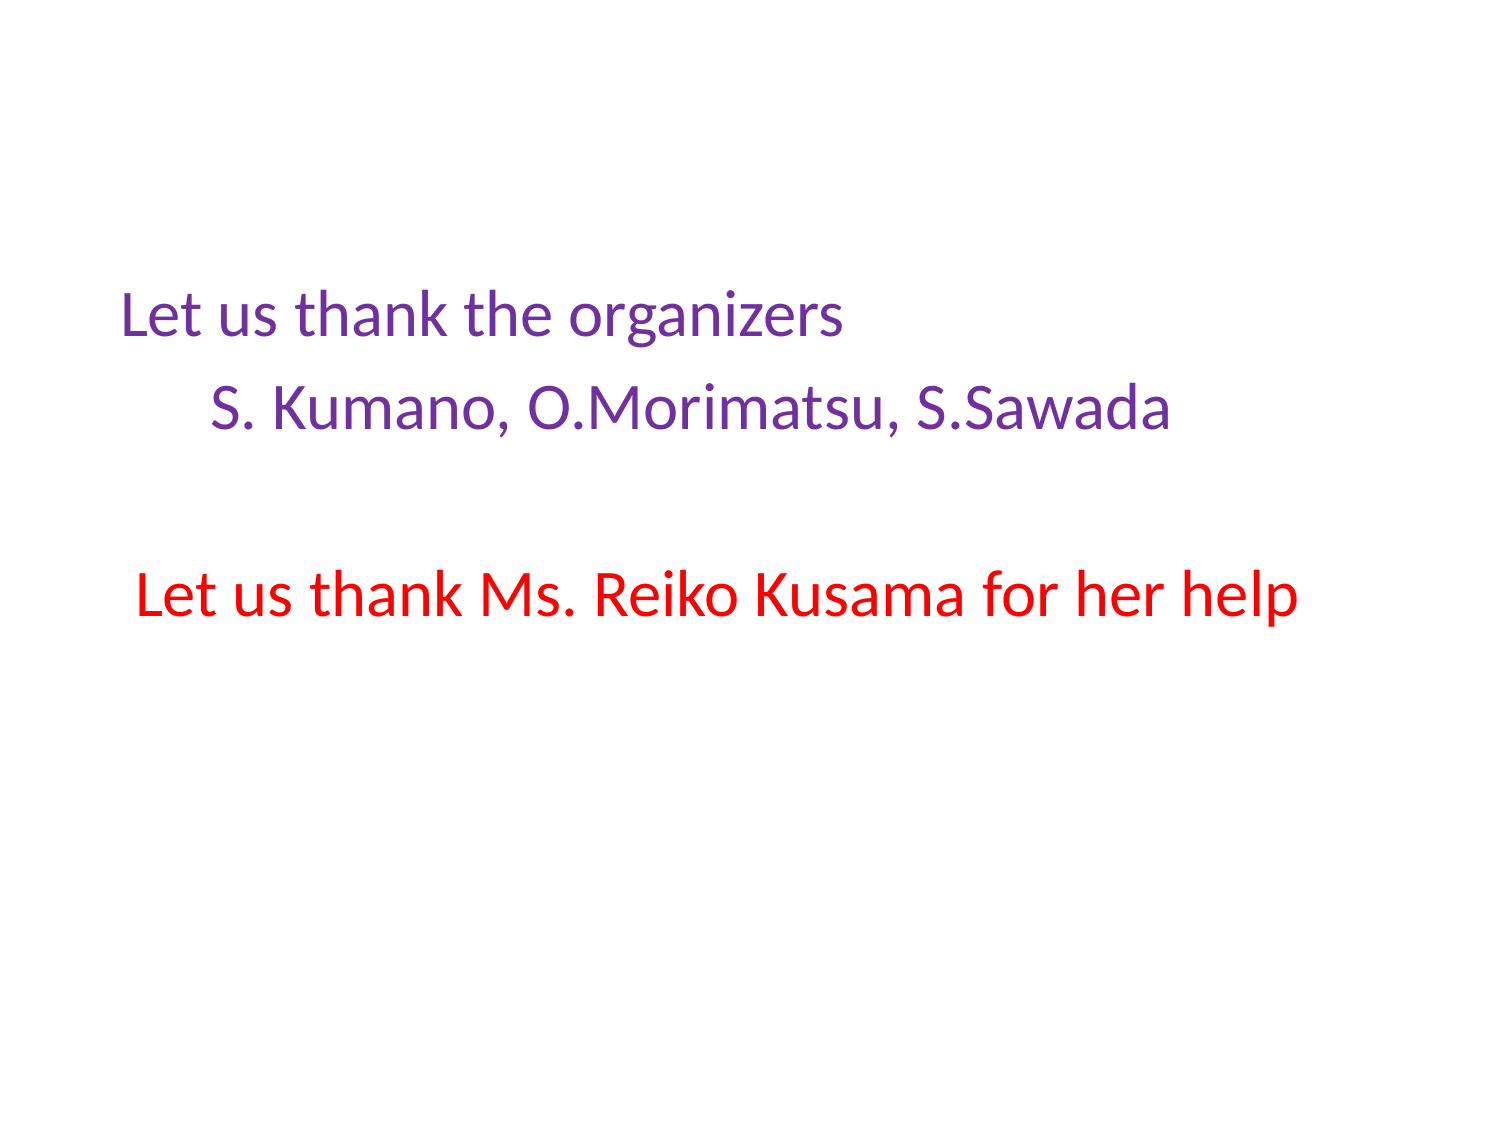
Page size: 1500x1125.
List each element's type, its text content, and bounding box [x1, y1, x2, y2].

list Let us thank the organizers S. Kumano, O.Morimatsu, S.Sawada Let us thank Ms. Reiko Kusama for her help [75, 262, 1425, 1005]
